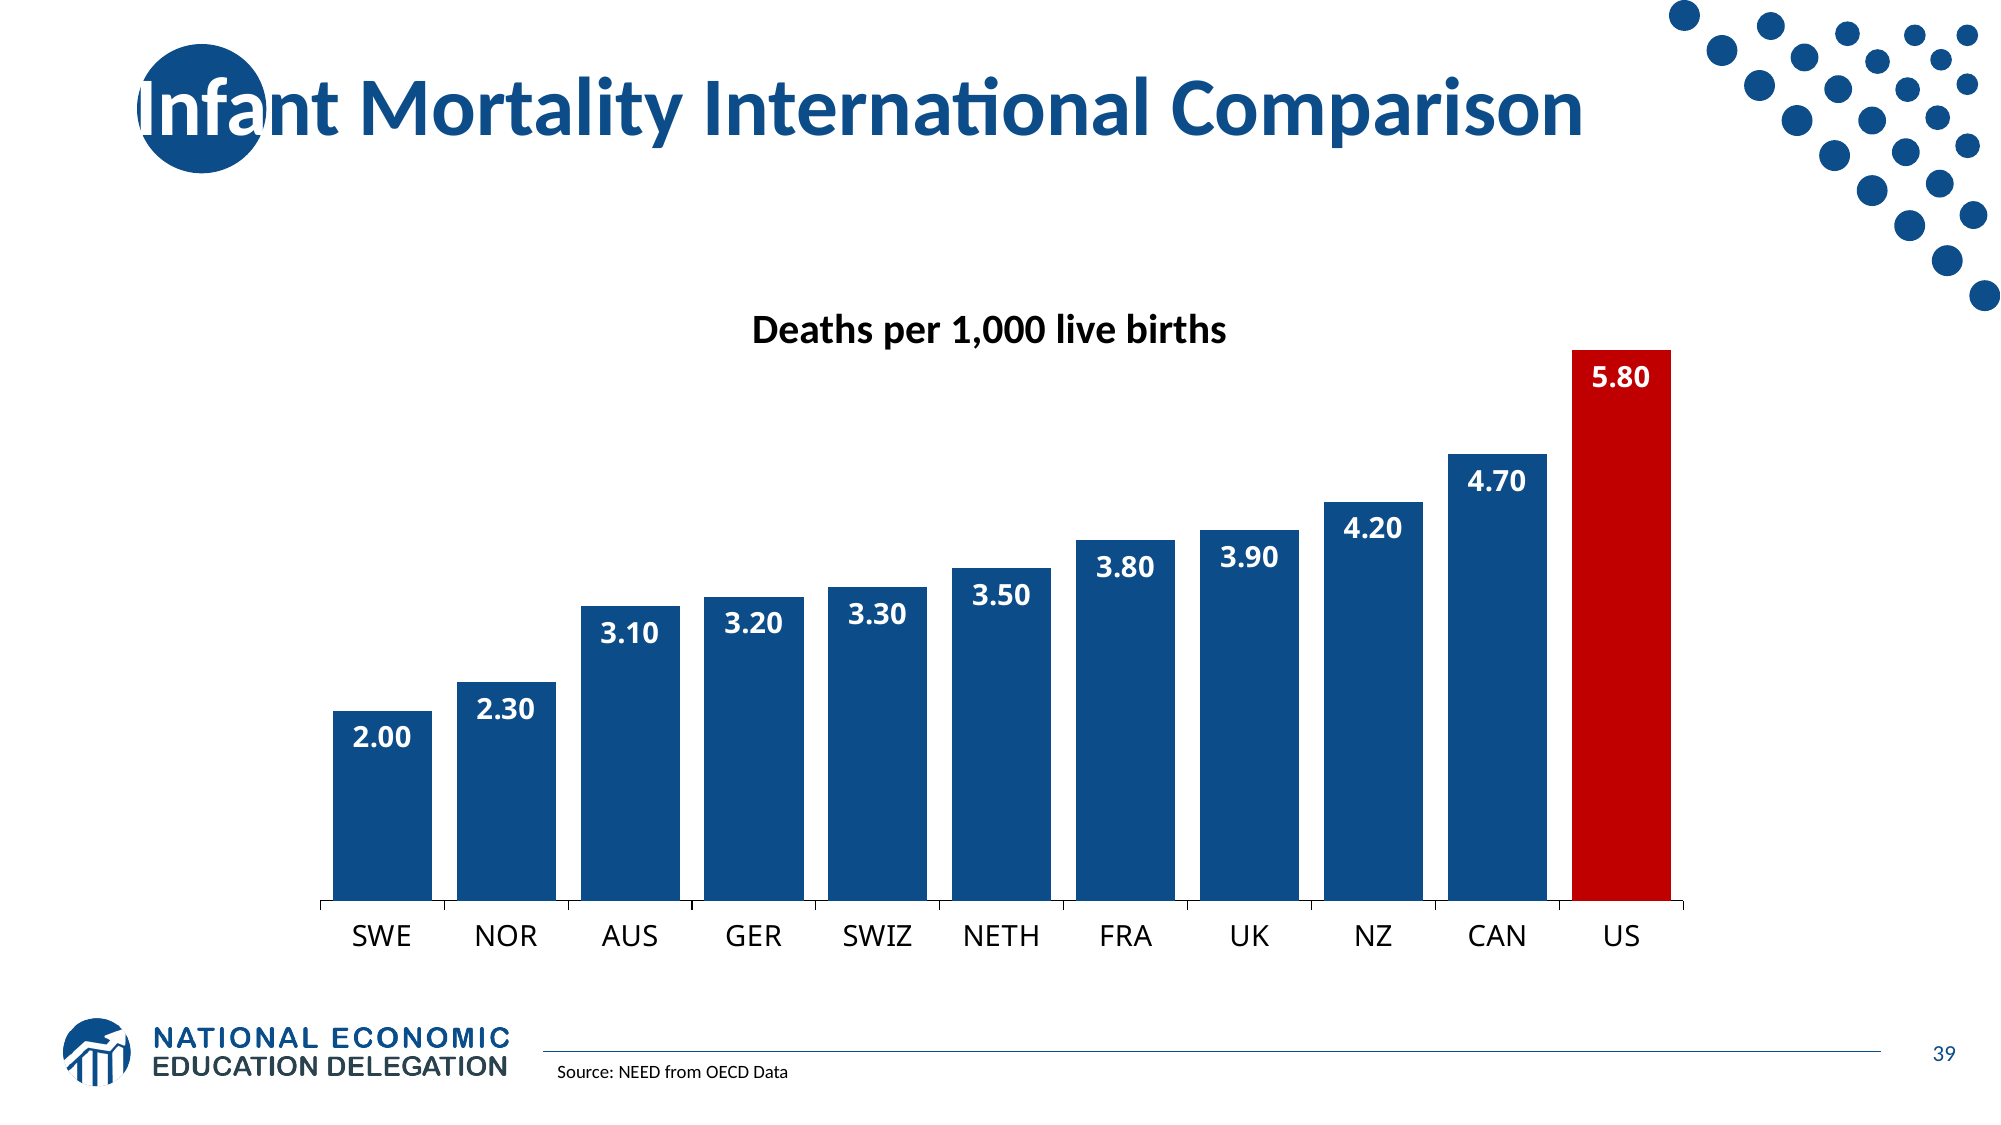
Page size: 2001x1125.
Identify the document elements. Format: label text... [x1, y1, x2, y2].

picture [55, 1013, 520, 1091]
chart [264, 203, 1736, 975]
slide_number 39 [1521, 1022, 1972, 1082]
text_box Source: NEED from OECD Data [542, 1051, 1675, 1090]
title Infant Mortality International Comparison [119, 0, 1845, 218]
